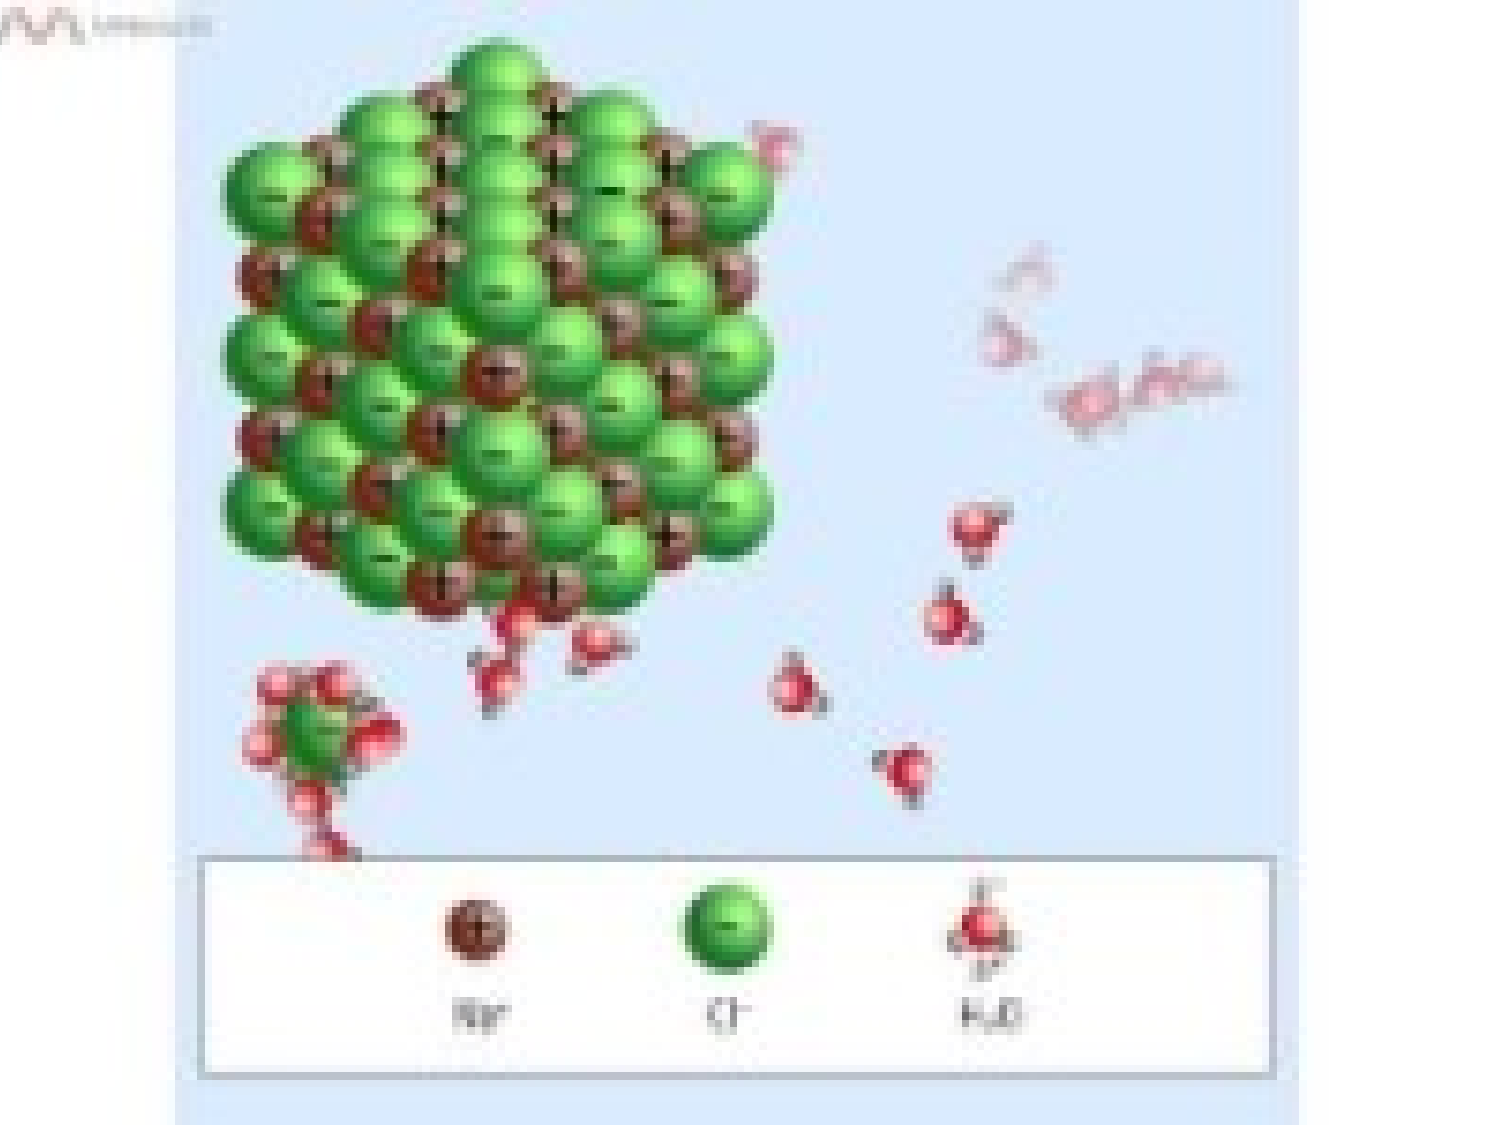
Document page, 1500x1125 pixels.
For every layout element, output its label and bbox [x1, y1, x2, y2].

text_box [0, 0, 1488, 1125]
